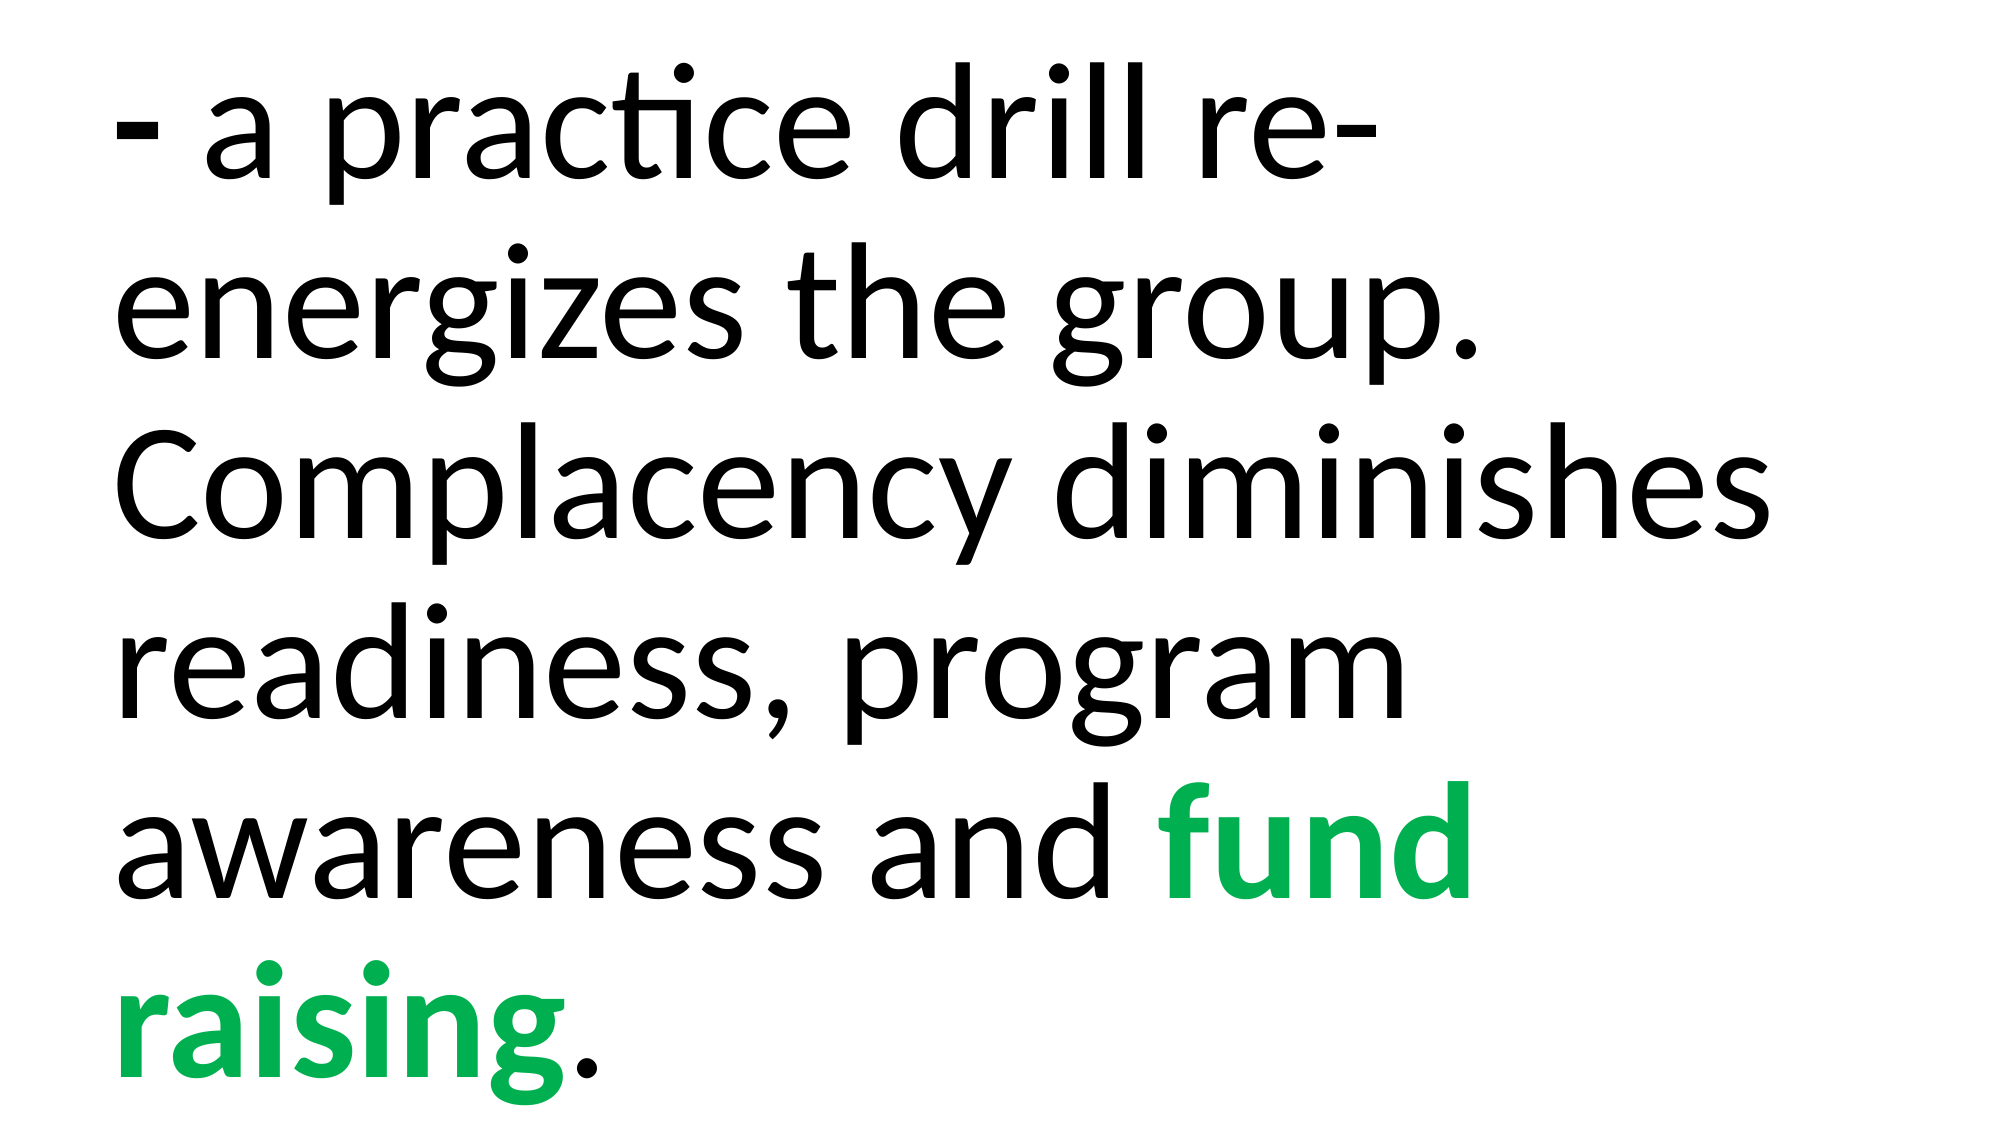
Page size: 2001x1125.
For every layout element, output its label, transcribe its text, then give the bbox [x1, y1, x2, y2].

list - a practice drill re-energizes the group. Complacency diminishes readiness, program awareness and fund raising. [97, 26, 1903, 1102]
